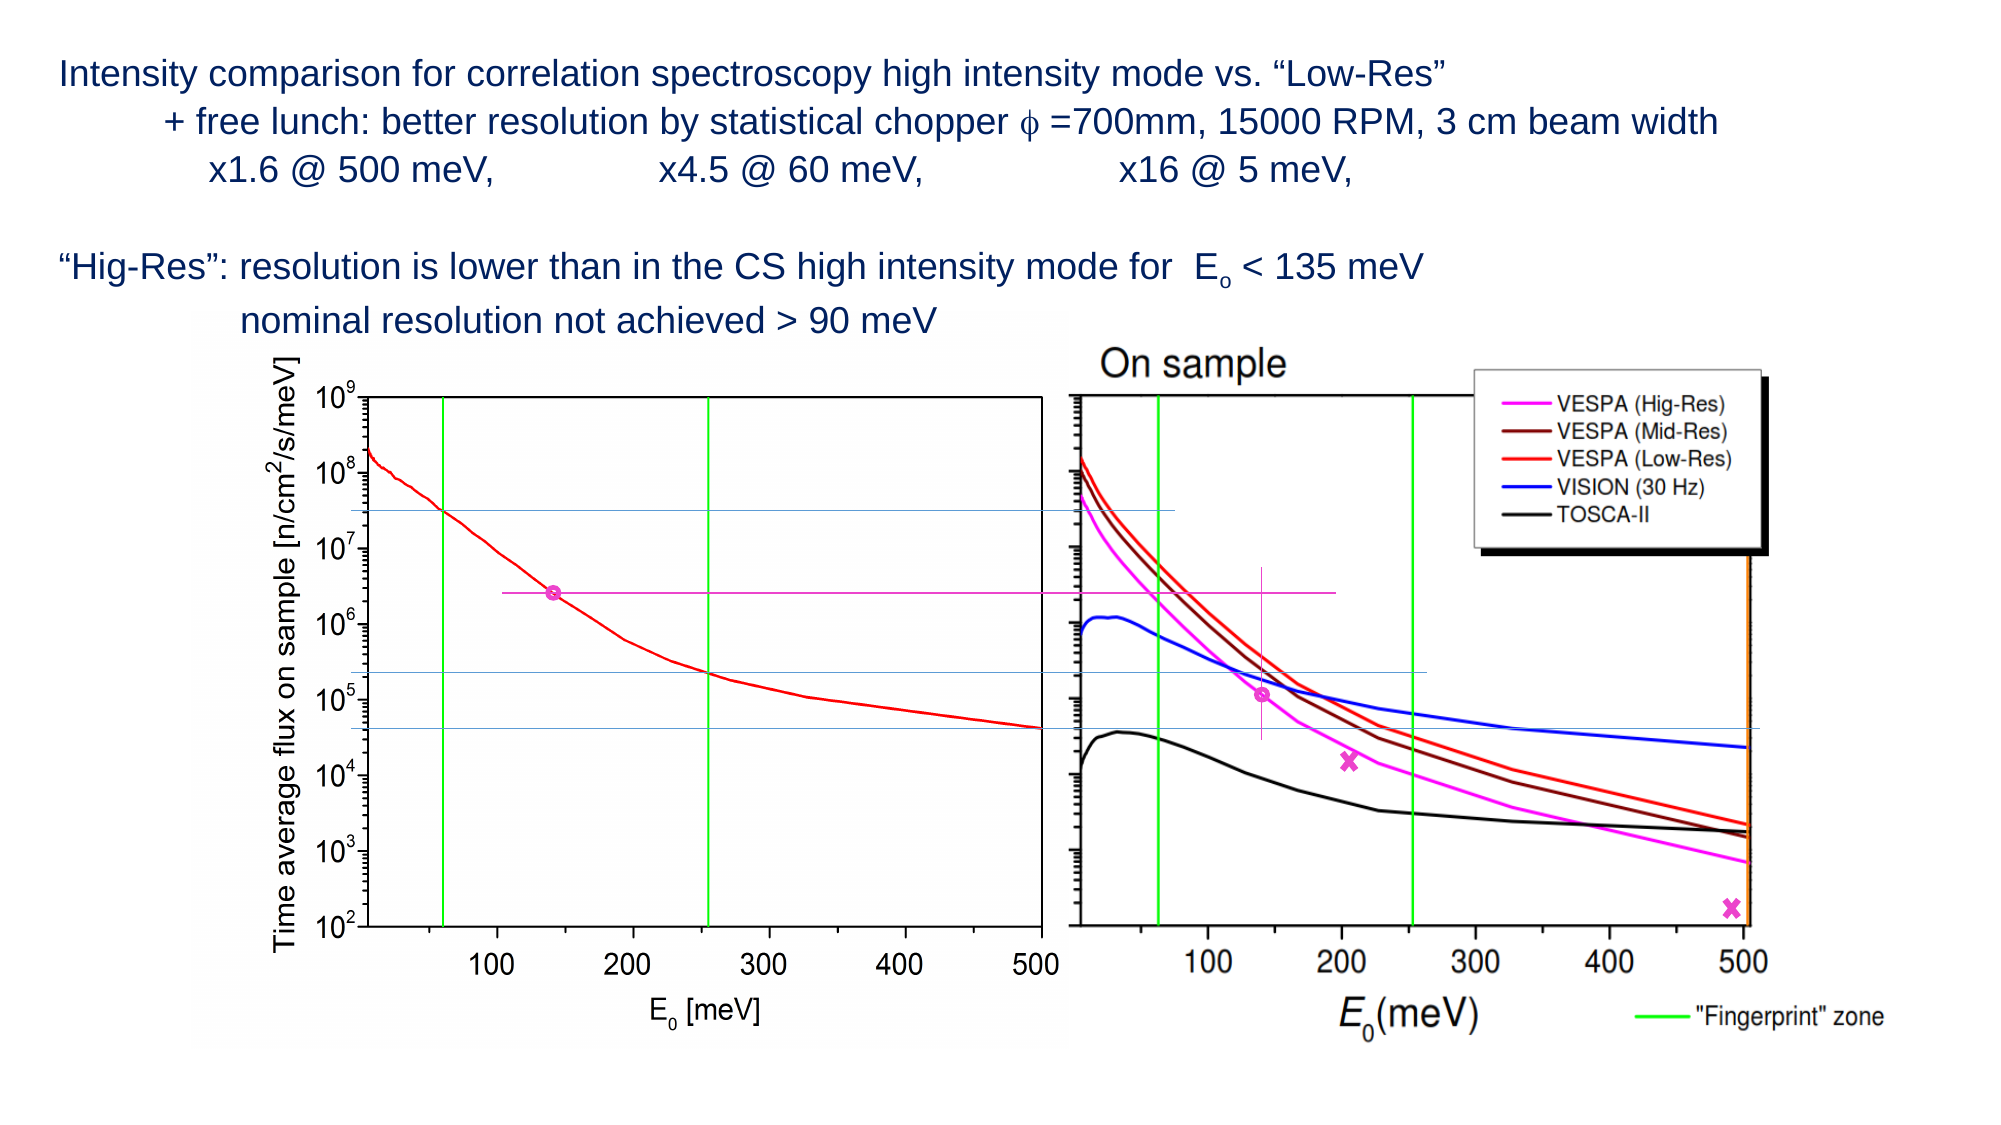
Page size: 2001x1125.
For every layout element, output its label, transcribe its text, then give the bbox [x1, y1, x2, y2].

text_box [191, 311, 1893, 1049]
text_box Intensity comparison for correlation spectroscopy high intensity mode vs. “Low-Res” + free lunch: better resolution by statistical chopper  =700mm, 15000 RPM, 3 cm beam width x1.6 @ 500 meV, x4.5 @ 60 meV, x16 @ 5 meV, “Hig-Res”: resolution is lower than in the CS high intensity mode for Eo < 135 meV nominal resolution not achieved > 90 meV [43, 0, 1923, 397]
